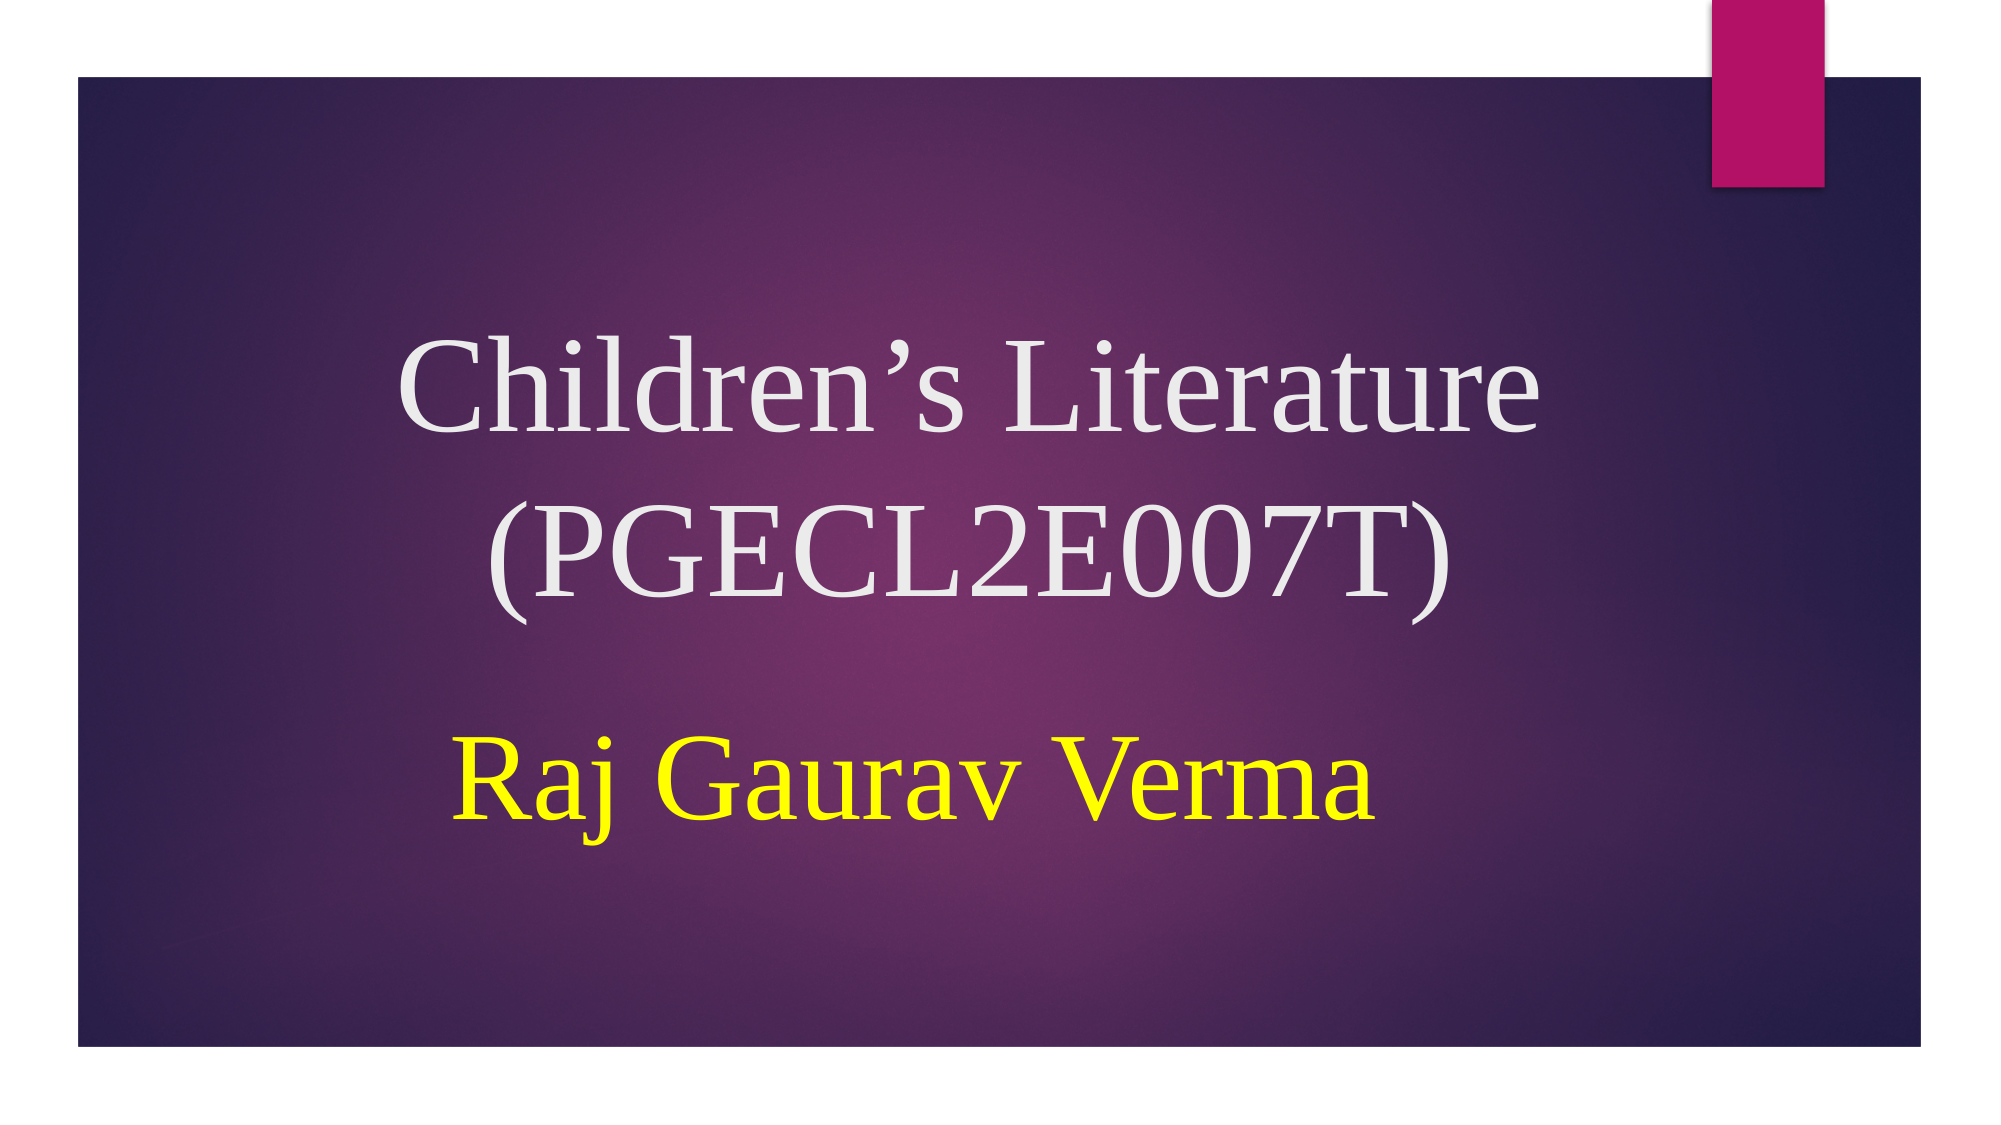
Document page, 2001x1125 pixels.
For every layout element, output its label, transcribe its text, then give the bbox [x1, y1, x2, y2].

title Children’s Literature (PGECL2E007T) [246, 321, 1695, 632]
subtitle Raj Gaurav Verma [189, 686, 1638, 925]
